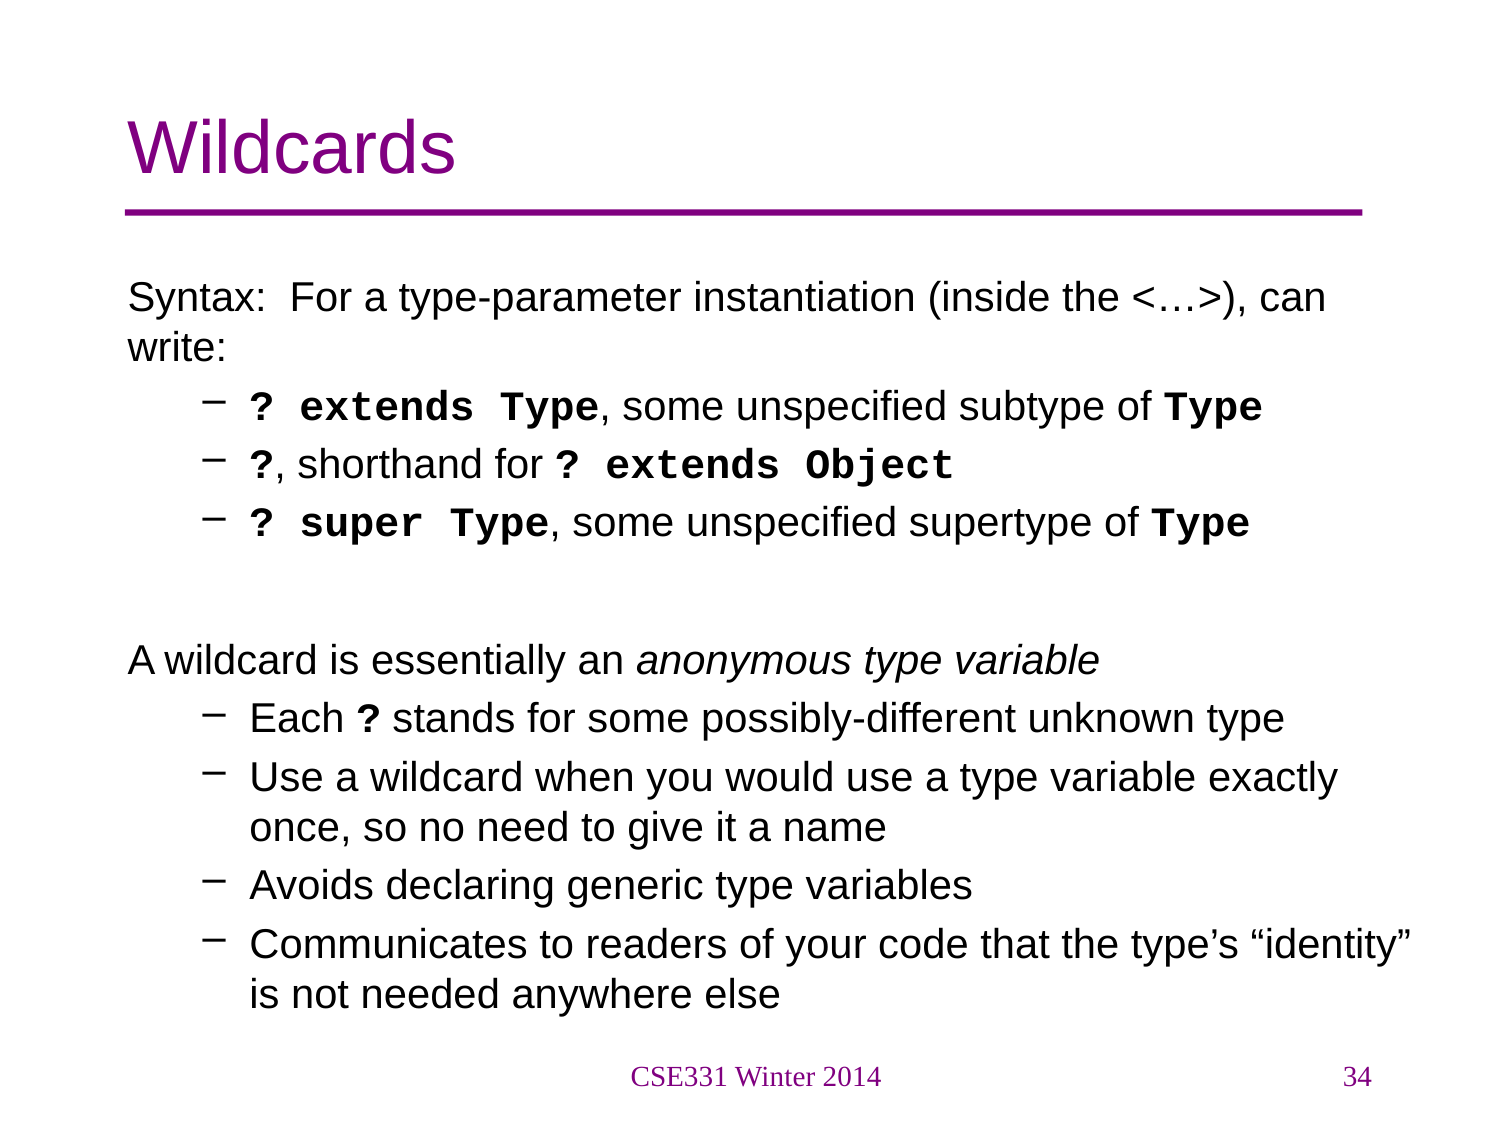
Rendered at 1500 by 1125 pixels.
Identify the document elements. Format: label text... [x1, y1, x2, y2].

footer CSE331 Winter 2014 [474, 1049, 1038, 1125]
title Wildcards [112, 50, 1388, 238]
slide_number 34 [1074, 1049, 1388, 1125]
list Syntax: For a type-parameter instantiation (inside the <…>), can write: ? extends Type, some unspecified subtype of Type ?, shorthand for ? extends Object ? super Type, some unspecified supertype of Type A wildcard is essentially an anonymous type variable Each ? stands for some possibly-different unknown type Use a wildcard when you would use a type variable exactly once, so no need to give it a name Avoids declaring generic type variables Communicates to readers of your code that the type’s “identity” is not needed anywhere else [112, 262, 1438, 1000]
